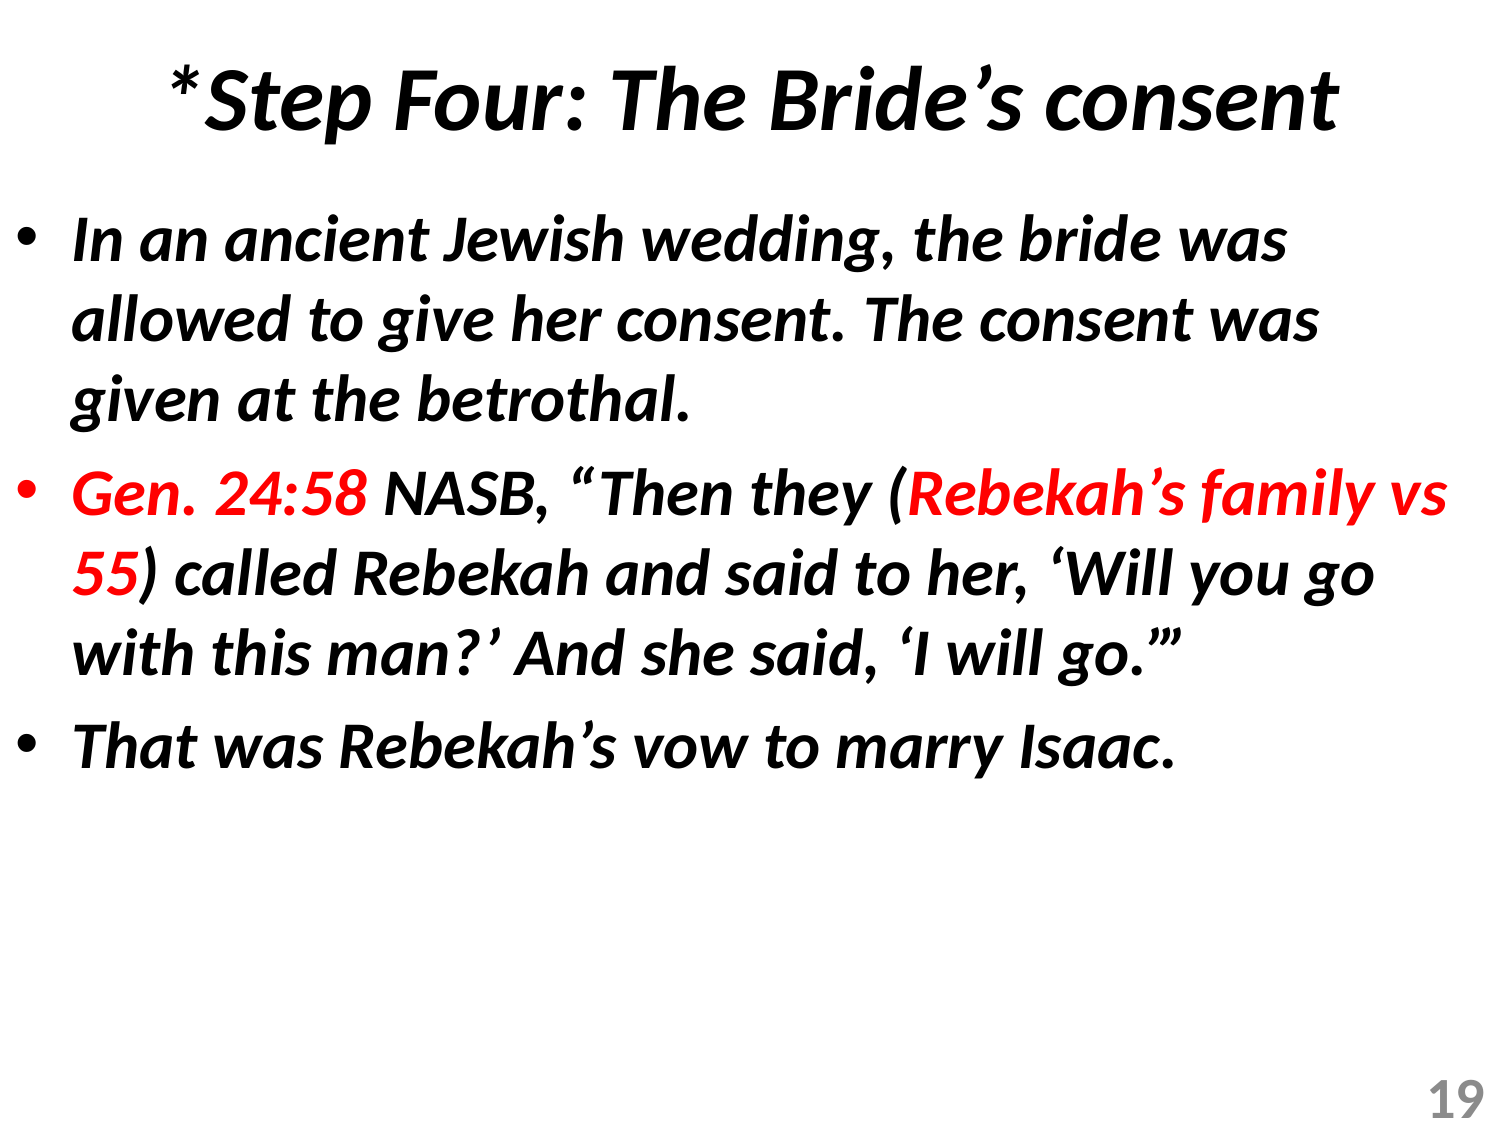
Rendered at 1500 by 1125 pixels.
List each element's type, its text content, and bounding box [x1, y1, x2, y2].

slide_number 19 [1149, 1065, 1500, 1125]
title *Step Four: The Bride’s consent [0, 0, 1500, 187]
list In an ancient Jewish wedding, the bride was allowed to give her consent. The consent was given at the betrothal. Gen. 24:58 NASB, “Then they (Rebekah’s family vs 55) called Rebekah and said to her, ‘Will you go with this man?’ And she said, ‘I will go.’” That was Rebekah’s vow to marry Isaac. [0, 187, 1500, 1125]
